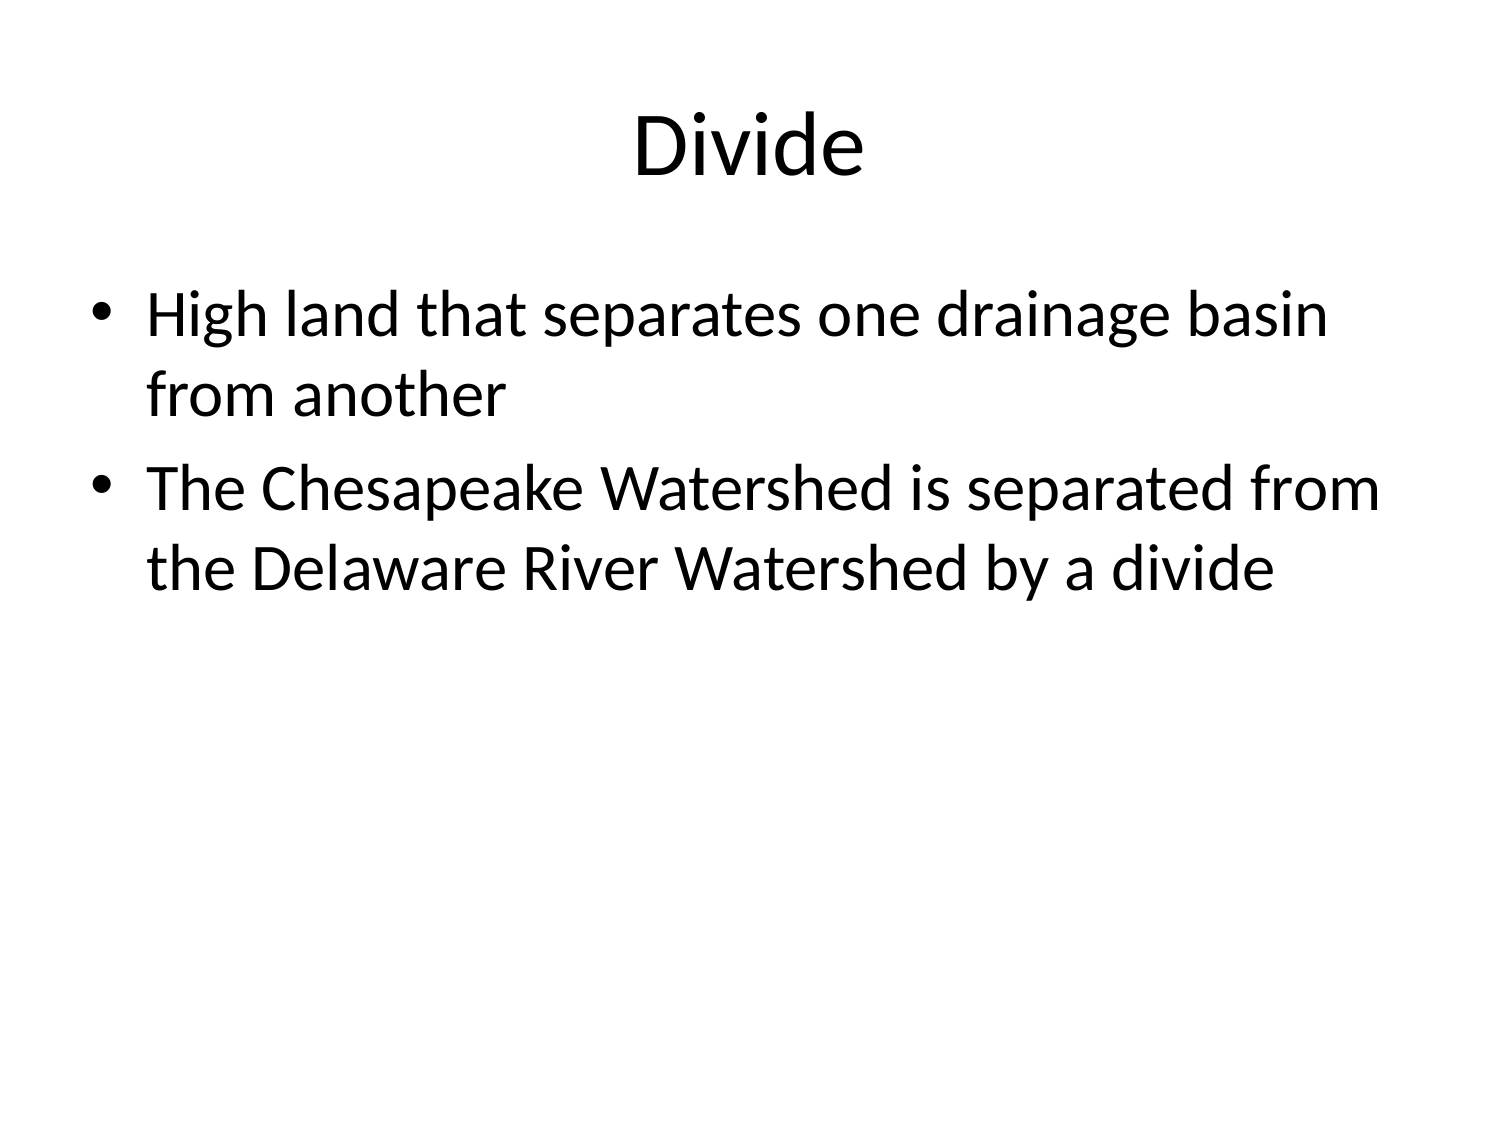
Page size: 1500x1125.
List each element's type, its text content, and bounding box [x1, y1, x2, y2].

title Divide [75, 45, 1425, 233]
list High land that separates one drainage basin from another The Chesapeake Watershed is separated from the Delaware River Watershed by a divide [75, 262, 1425, 1005]
